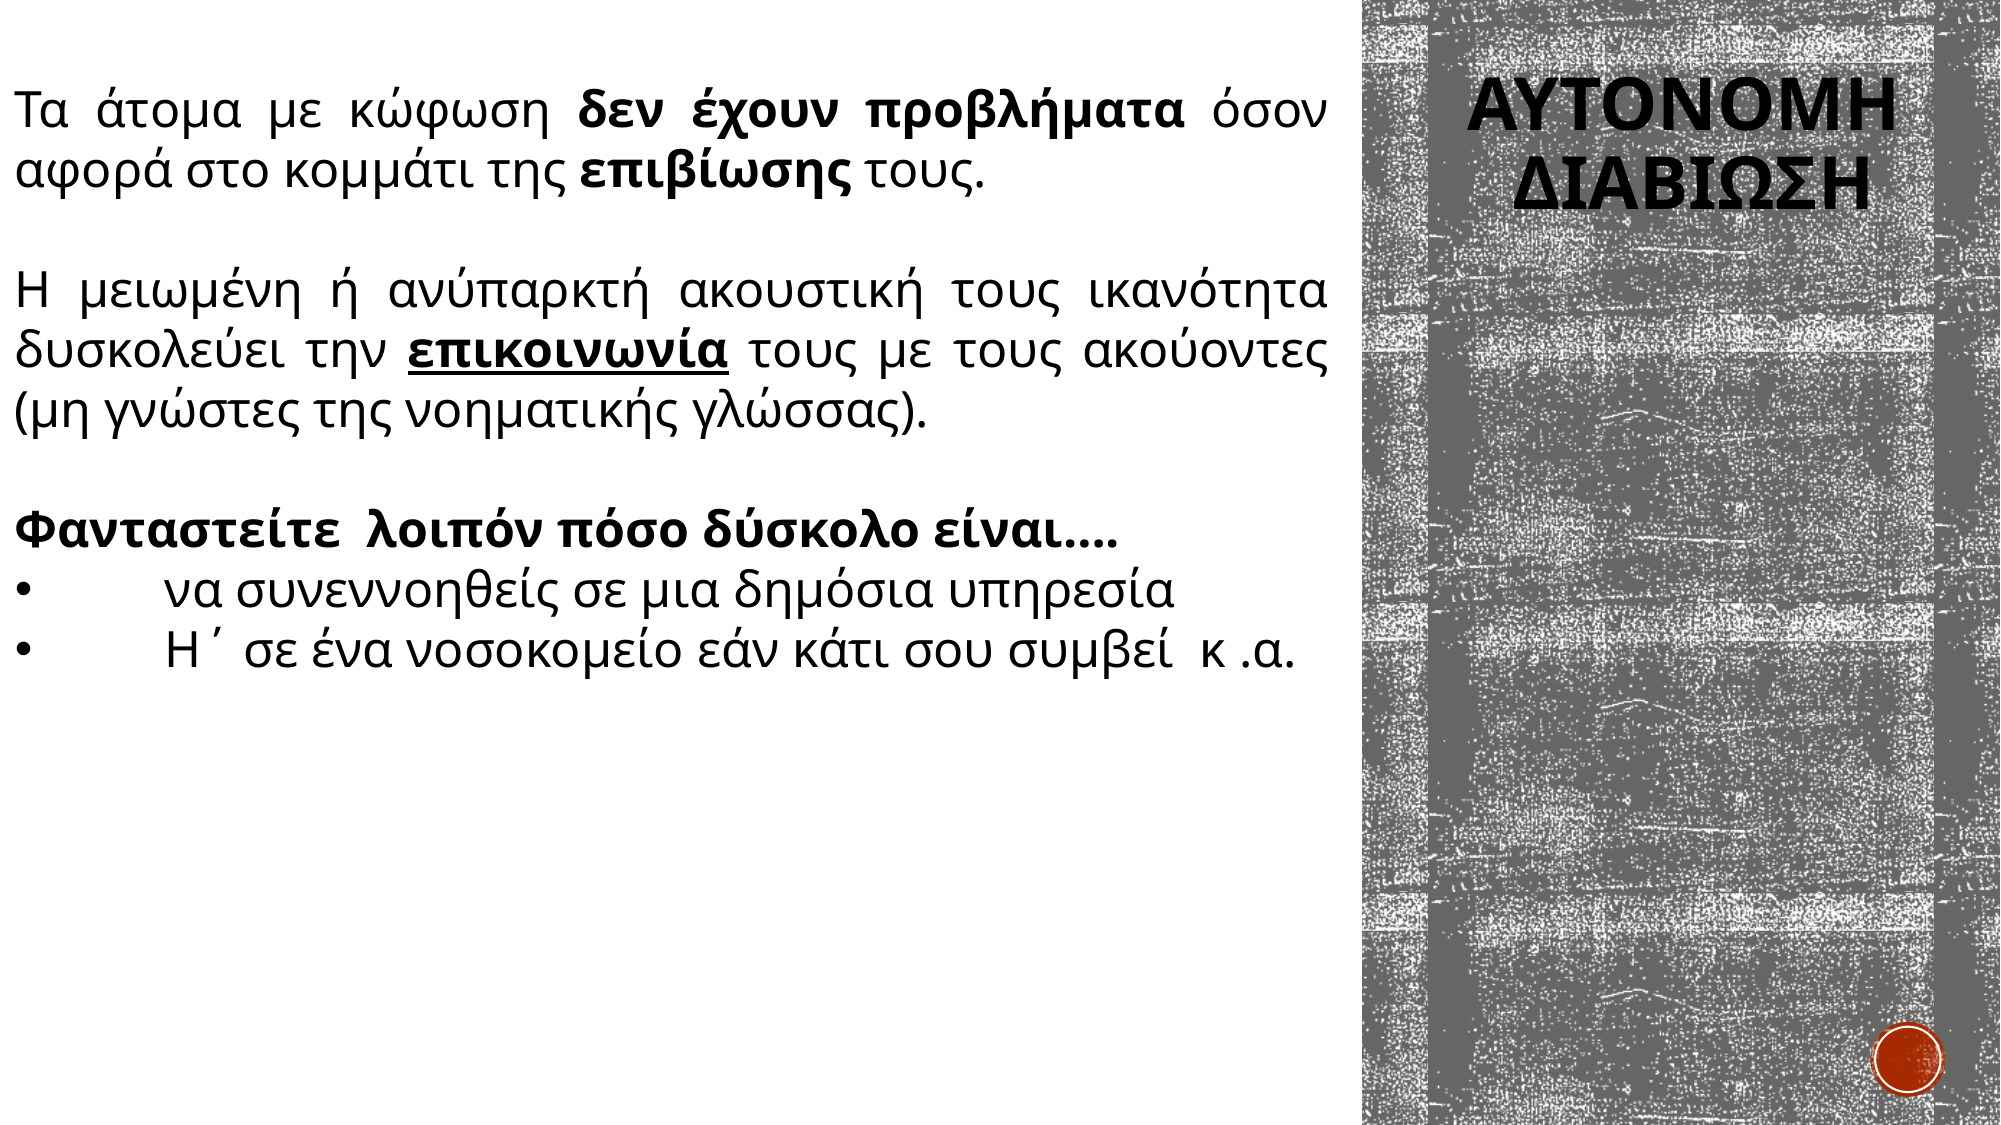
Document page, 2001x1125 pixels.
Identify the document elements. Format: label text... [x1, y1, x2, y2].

title Αυτονομη διαβιωση [1343, 58, 2000, 233]
text_box Τα άτομα με κώφωση δεν έχουν προβλήματα όσον αφορά στο κομμάτι της επιβίωσης τους. Η μειωμένη ή ανύπαρκτή ακουστική τους ικανότητα δυσκολεύει την επικοινωνία τους με τους ακούοντες (μη γνώστες της νοηματικής γλώσσας). Φανταστείτε λοιπόν πόσο δύσκολο είναι…. να συνεννοηθείς σε μια δημόσια υπηρεσία Η΄ σε ένα νοσοκομείο εάν κάτι σου συμβεί κ .α. [0, 70, 1344, 805]
